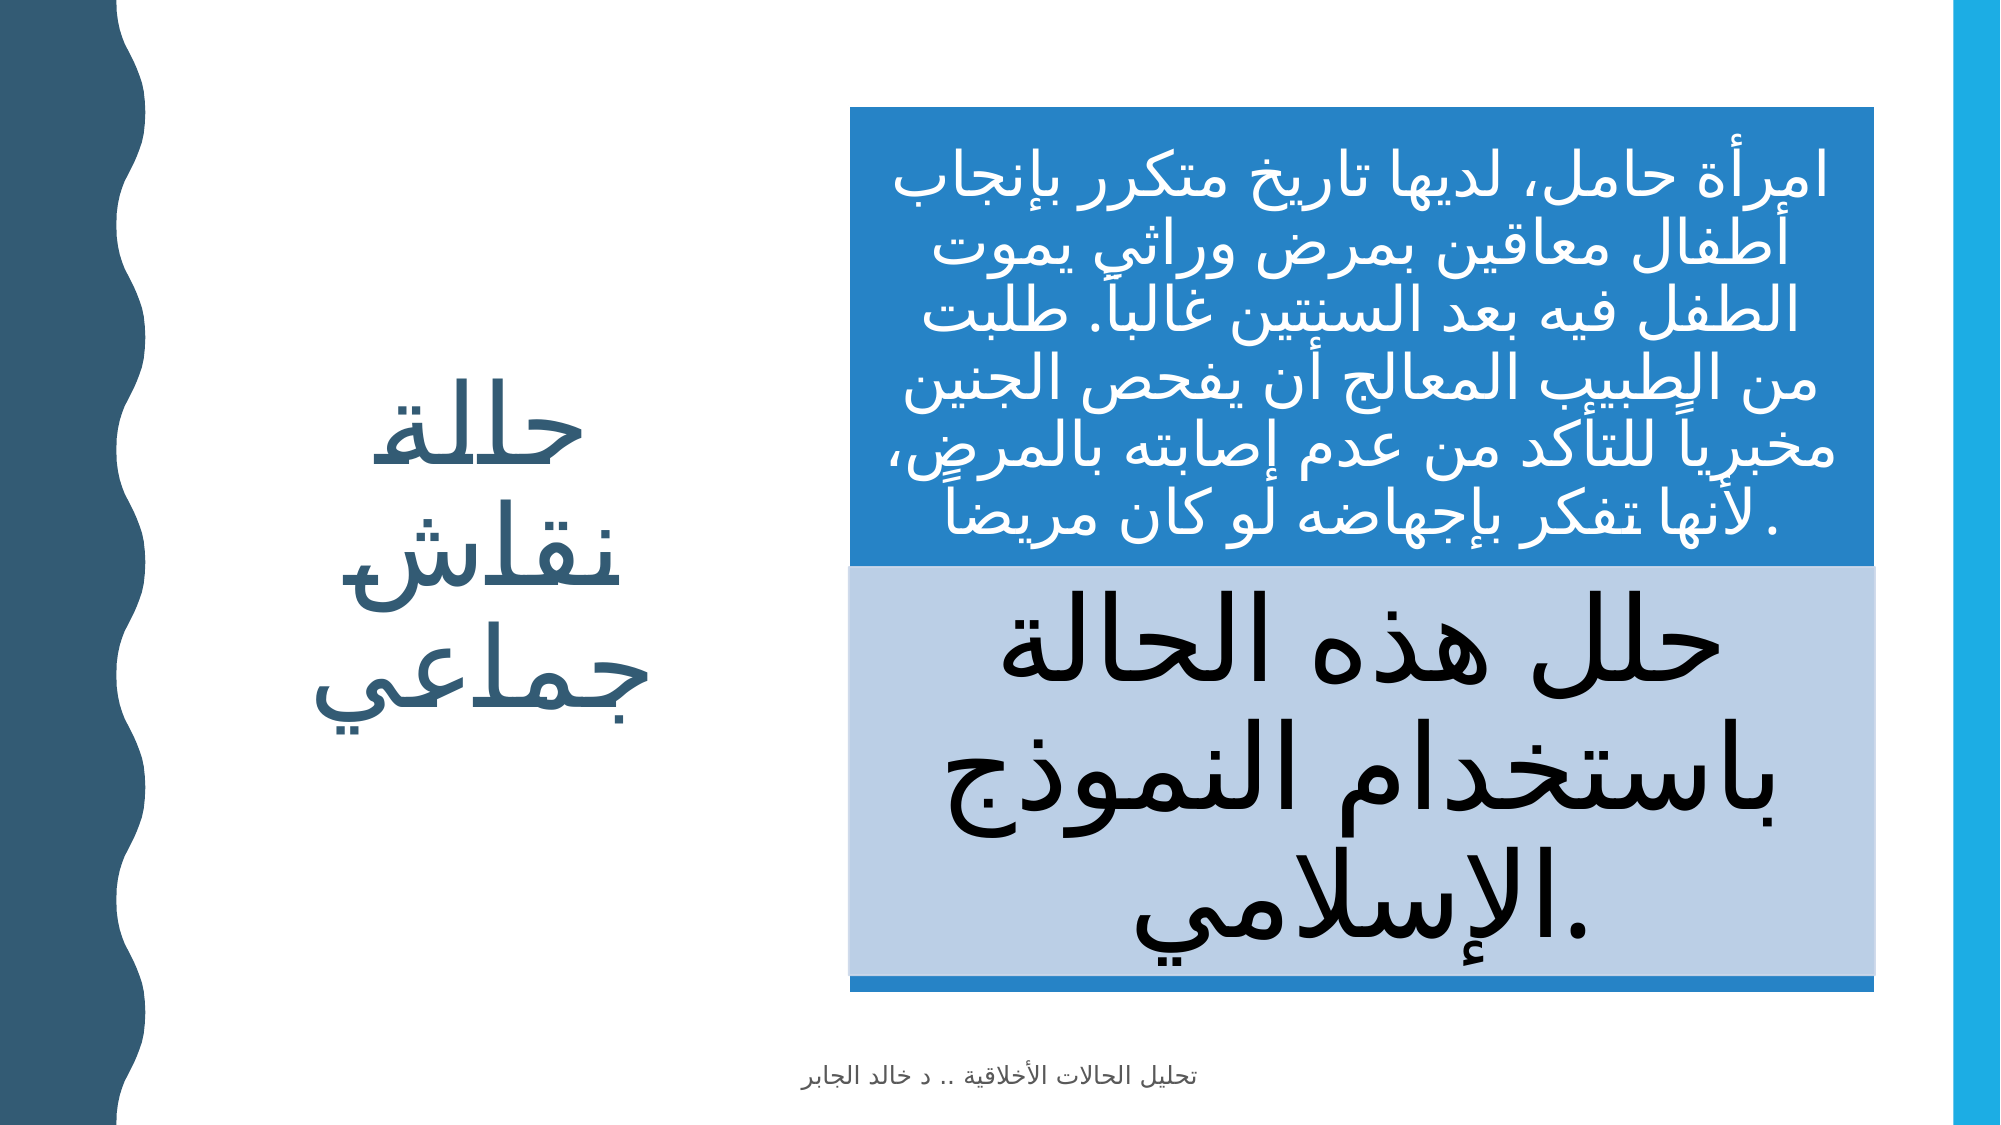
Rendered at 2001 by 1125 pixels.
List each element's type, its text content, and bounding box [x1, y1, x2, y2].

footer تحليل الحالات الأخلاقية .. د خالد الجابر [662, 1045, 1338, 1103]
title حالة نقاش جماعي [205, 105, 761, 993]
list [848, 105, 1875, 993]
